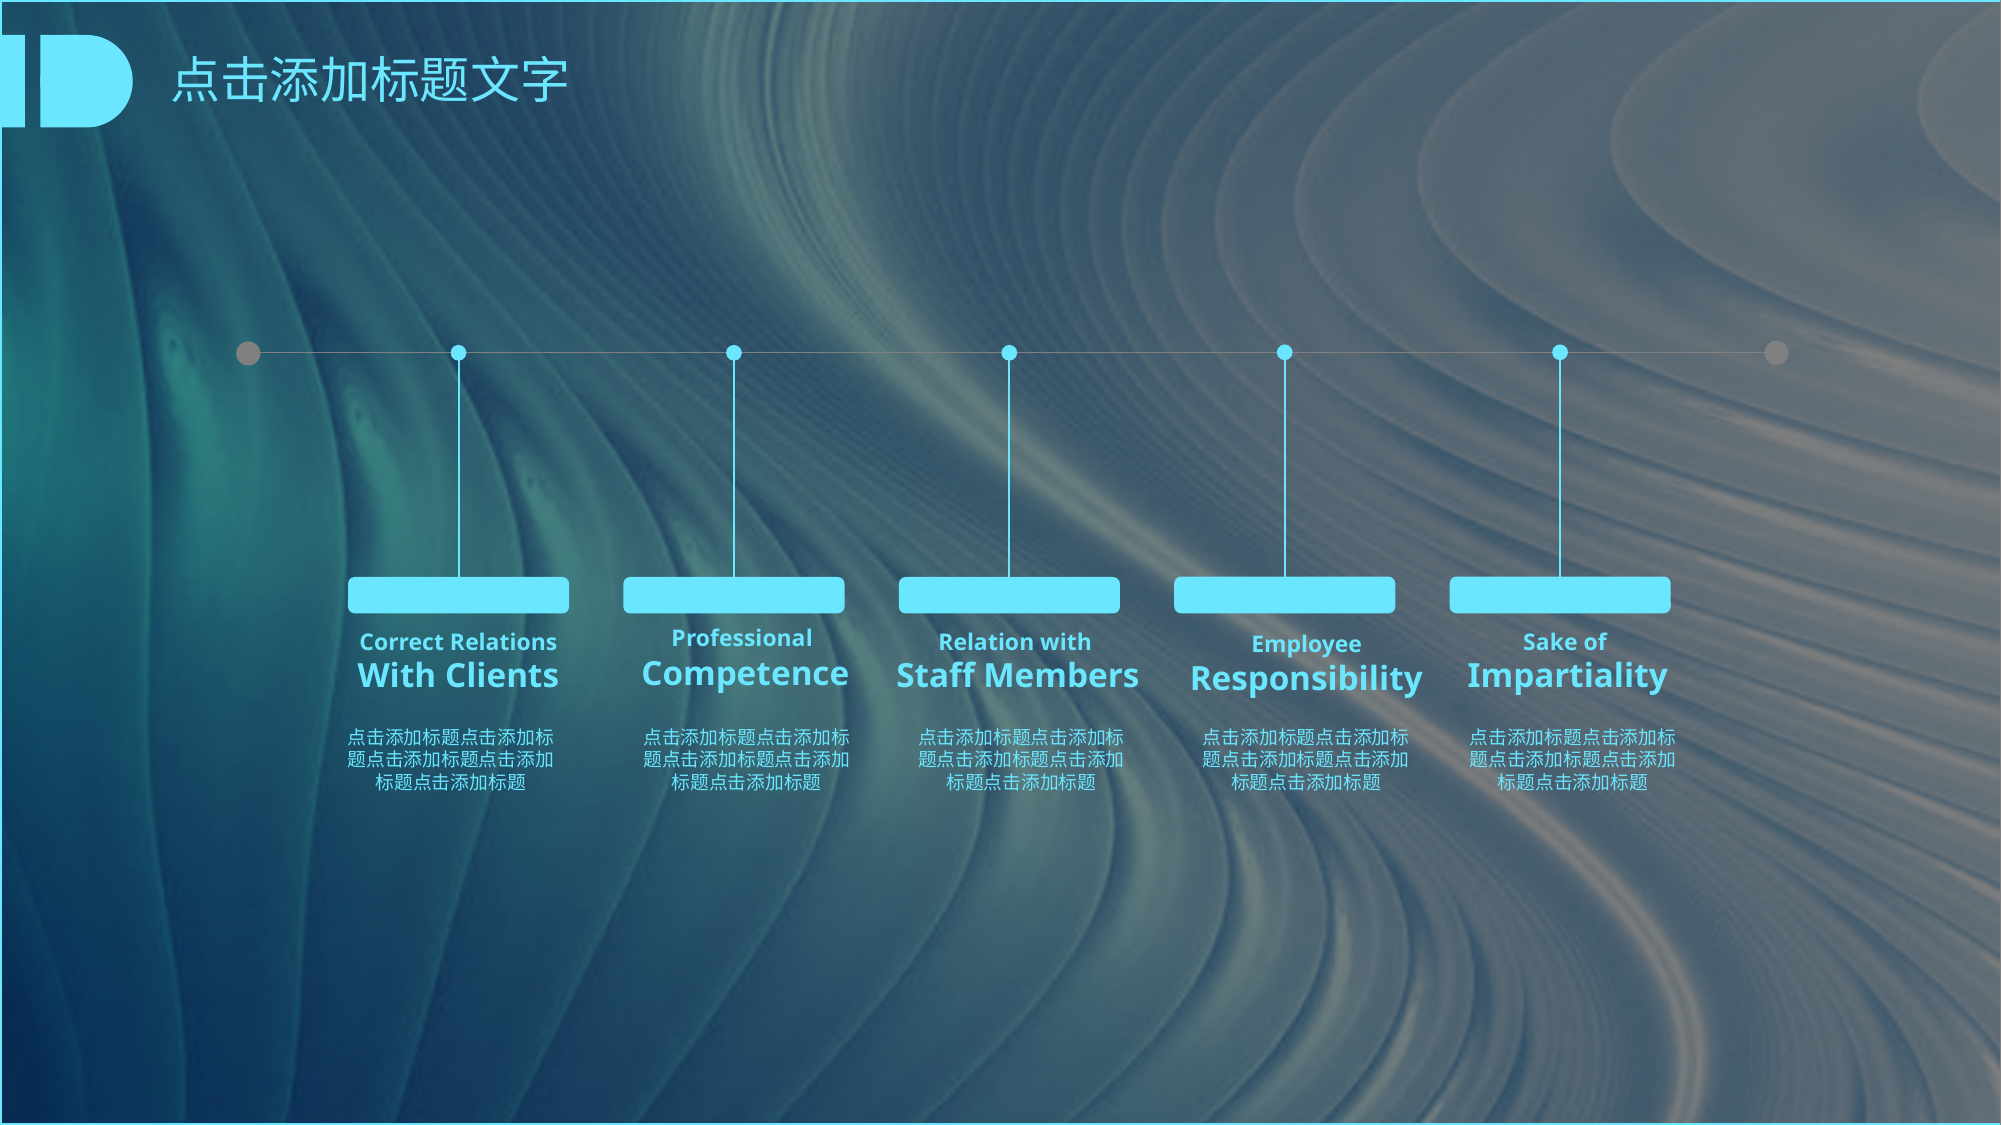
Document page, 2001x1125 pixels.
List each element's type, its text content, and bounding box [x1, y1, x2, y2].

text_box 点击添加标题文字 [155, 41, 585, 116]
text_box 点击添加标题点击添加标题点击添加标题点击添加标题点击添加标题 [1184, 718, 1429, 801]
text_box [0, 34, 133, 128]
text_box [1450, 344, 1670, 613]
picture [2, 2, 2000, 1123]
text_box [1175, 344, 1395, 613]
text_box 点击添加标题点击添加标题点击添加标题点击添加标题点击添加标题 [328, 718, 573, 801]
text_box Correct Relations With Clients [342, 619, 575, 702]
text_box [624, 344, 844, 613]
text_box 点击添加标题点击添加标题点击添加标题点击添加标题点击添加标题 [1450, 718, 1695, 801]
text_box Relation with Staff Members [881, 619, 1155, 702]
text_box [236, 340, 1789, 366]
text_box Employee Responsibility [1175, 622, 1438, 705]
text_box Sake of Impartiality [1452, 619, 1683, 702]
text_box Professional Competence [626, 614, 865, 700]
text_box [349, 344, 569, 613]
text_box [899, 344, 1119, 613]
text_box 点击添加标题点击添加标题点击添加标题点击添加标题点击添加标题 [624, 718, 869, 801]
text_box 点击添加标题点击添加标题点击添加标题点击添加标题点击添加标题 [899, 718, 1144, 801]
